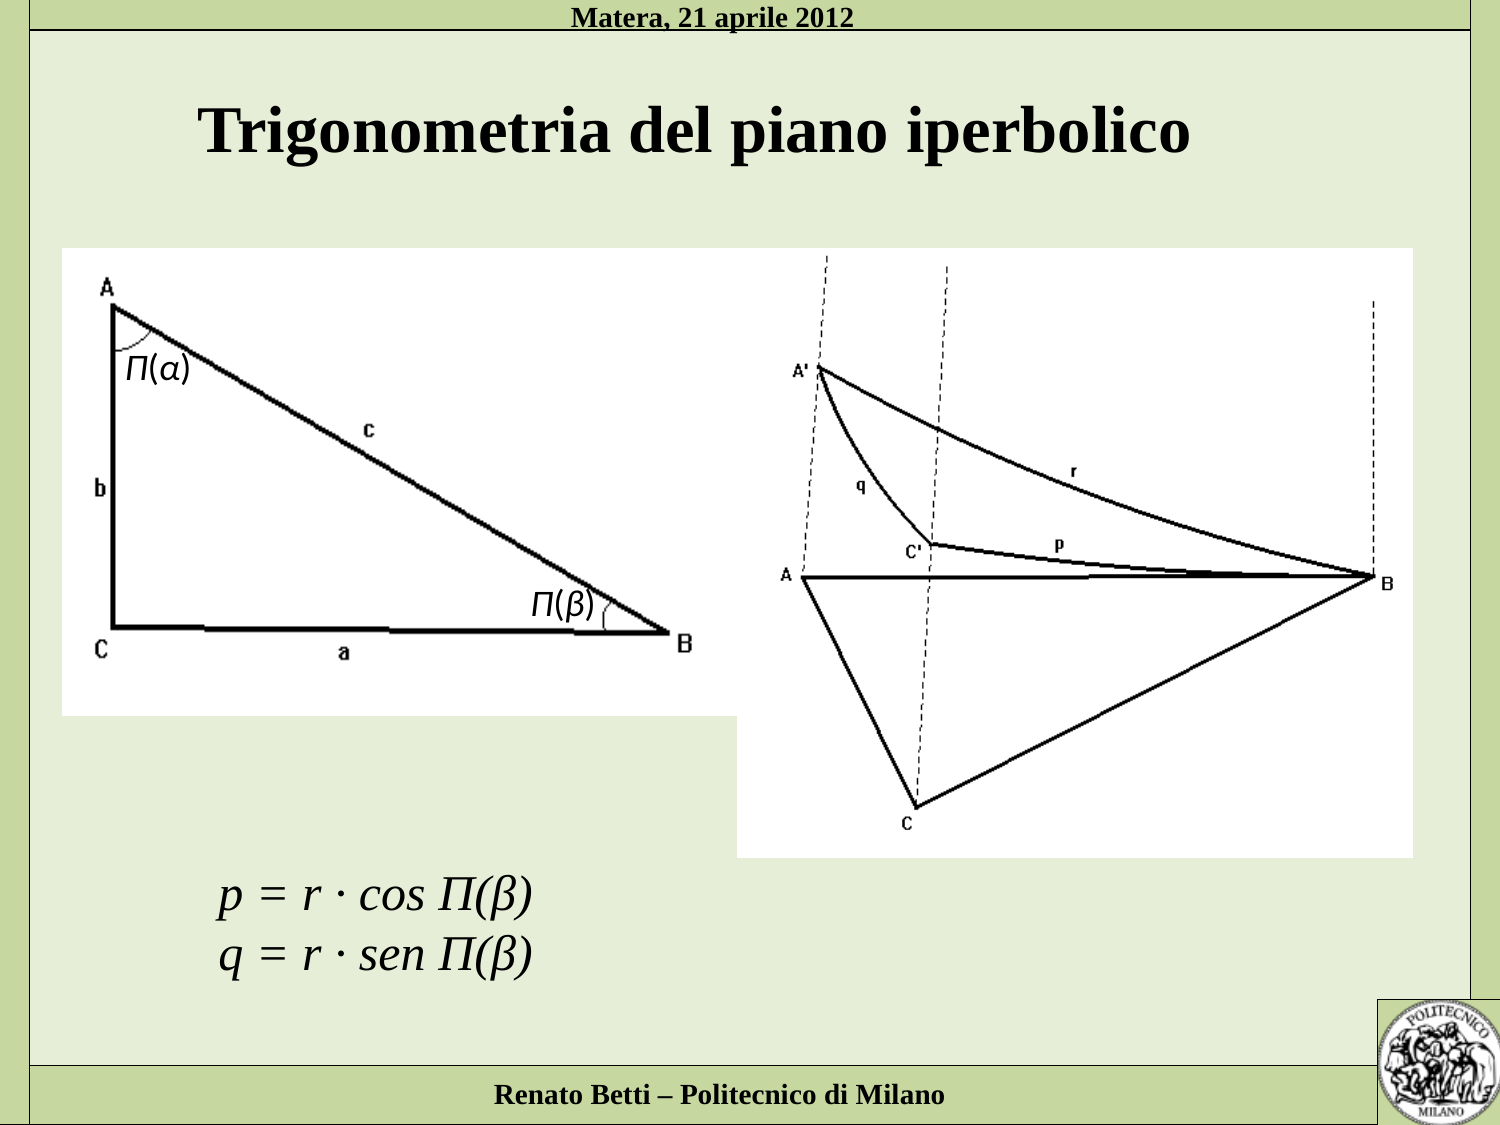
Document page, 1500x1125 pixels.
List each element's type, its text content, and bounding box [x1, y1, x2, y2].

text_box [737, 248, 1413, 858]
text_box Renato Betti – Politecnico di Milano [479, 1067, 962, 1118]
text_box [0, 0, 30, 1125]
text_box Trigonometria del piano iperbolico [183, 78, 1346, 173]
text_box [30, 1065, 1372, 1125]
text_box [62, 248, 735, 717]
text_box [30, 0, 556, 30]
text_box [870, 0, 1470, 30]
text_box p = r · cos Π(β) q = r · sen Π(β) [203, 853, 548, 1033]
text_box [1470, 0, 1500, 997]
picture [1377, 998, 1500, 1125]
text_box Matera, 21 aprile 2012 [556, 0, 870, 41]
